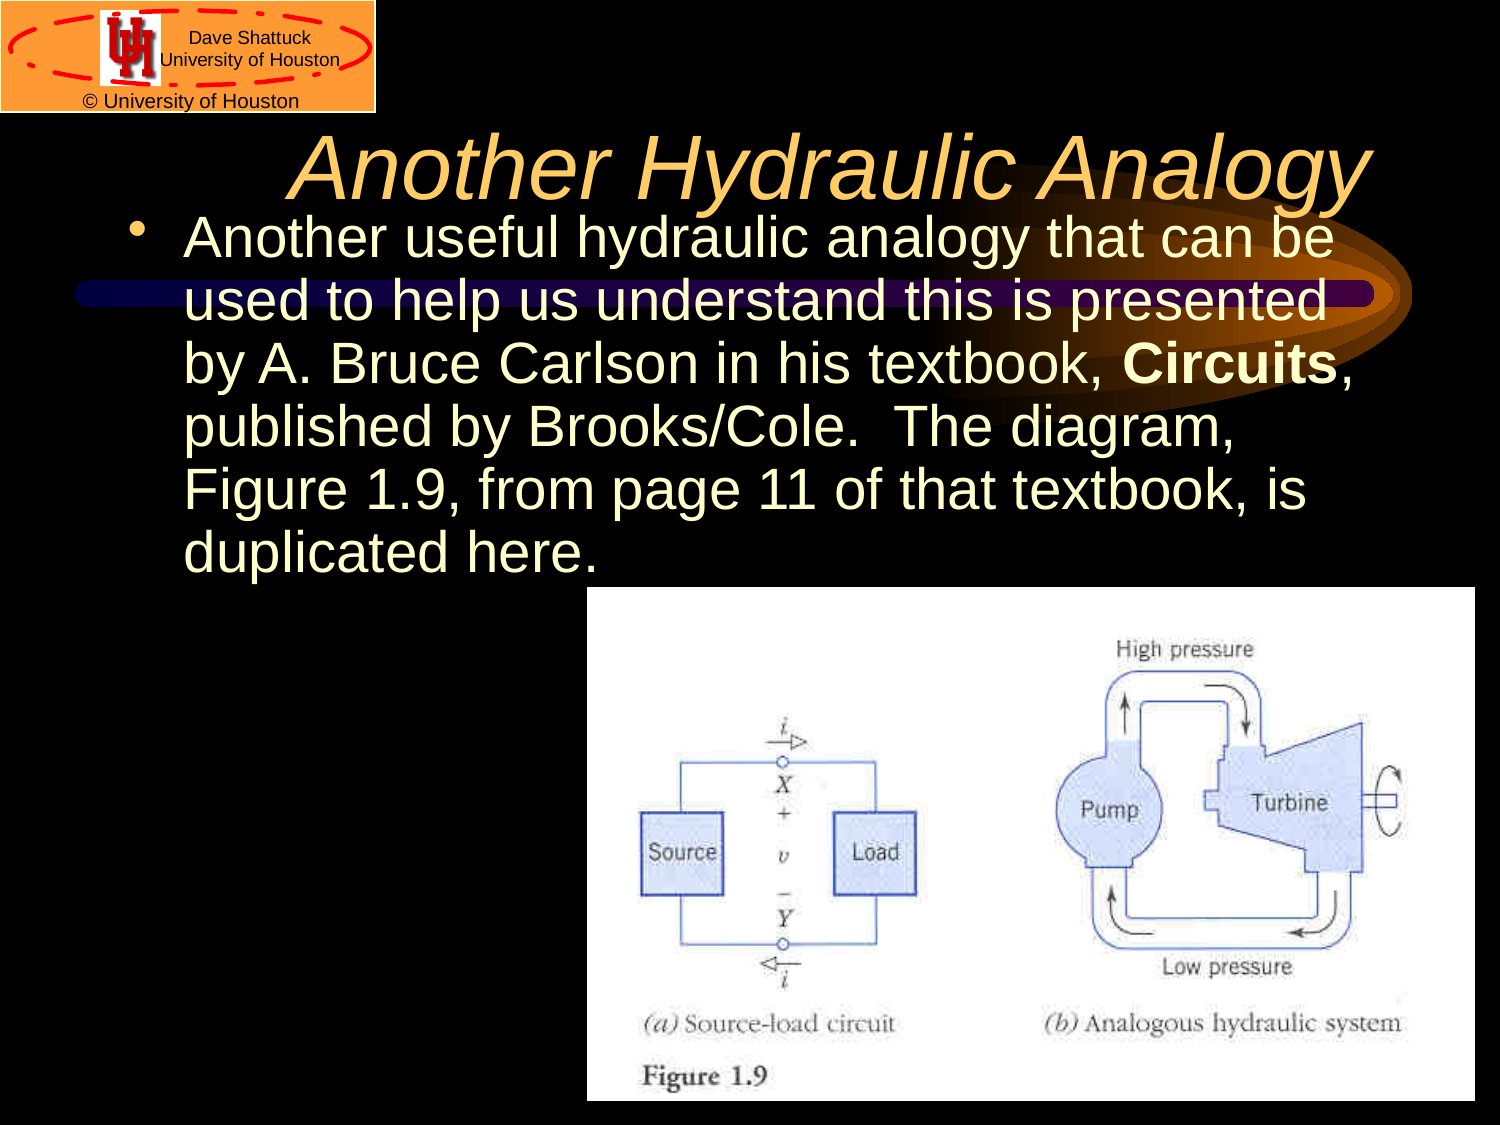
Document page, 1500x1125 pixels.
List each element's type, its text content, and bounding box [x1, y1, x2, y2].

list Another useful hydraulic analogy that can be used to help us understand this is presented by A. Bruce Carlson in his textbook, Circuits, published by Brooks/Cole. The diagram, Figure 1.9, from page 11 of that textbook, is duplicated here. [112, 200, 1388, 425]
picture [587, 587, 1476, 1101]
title Another Hydraulic Analogy [112, 24, 1388, 200]
